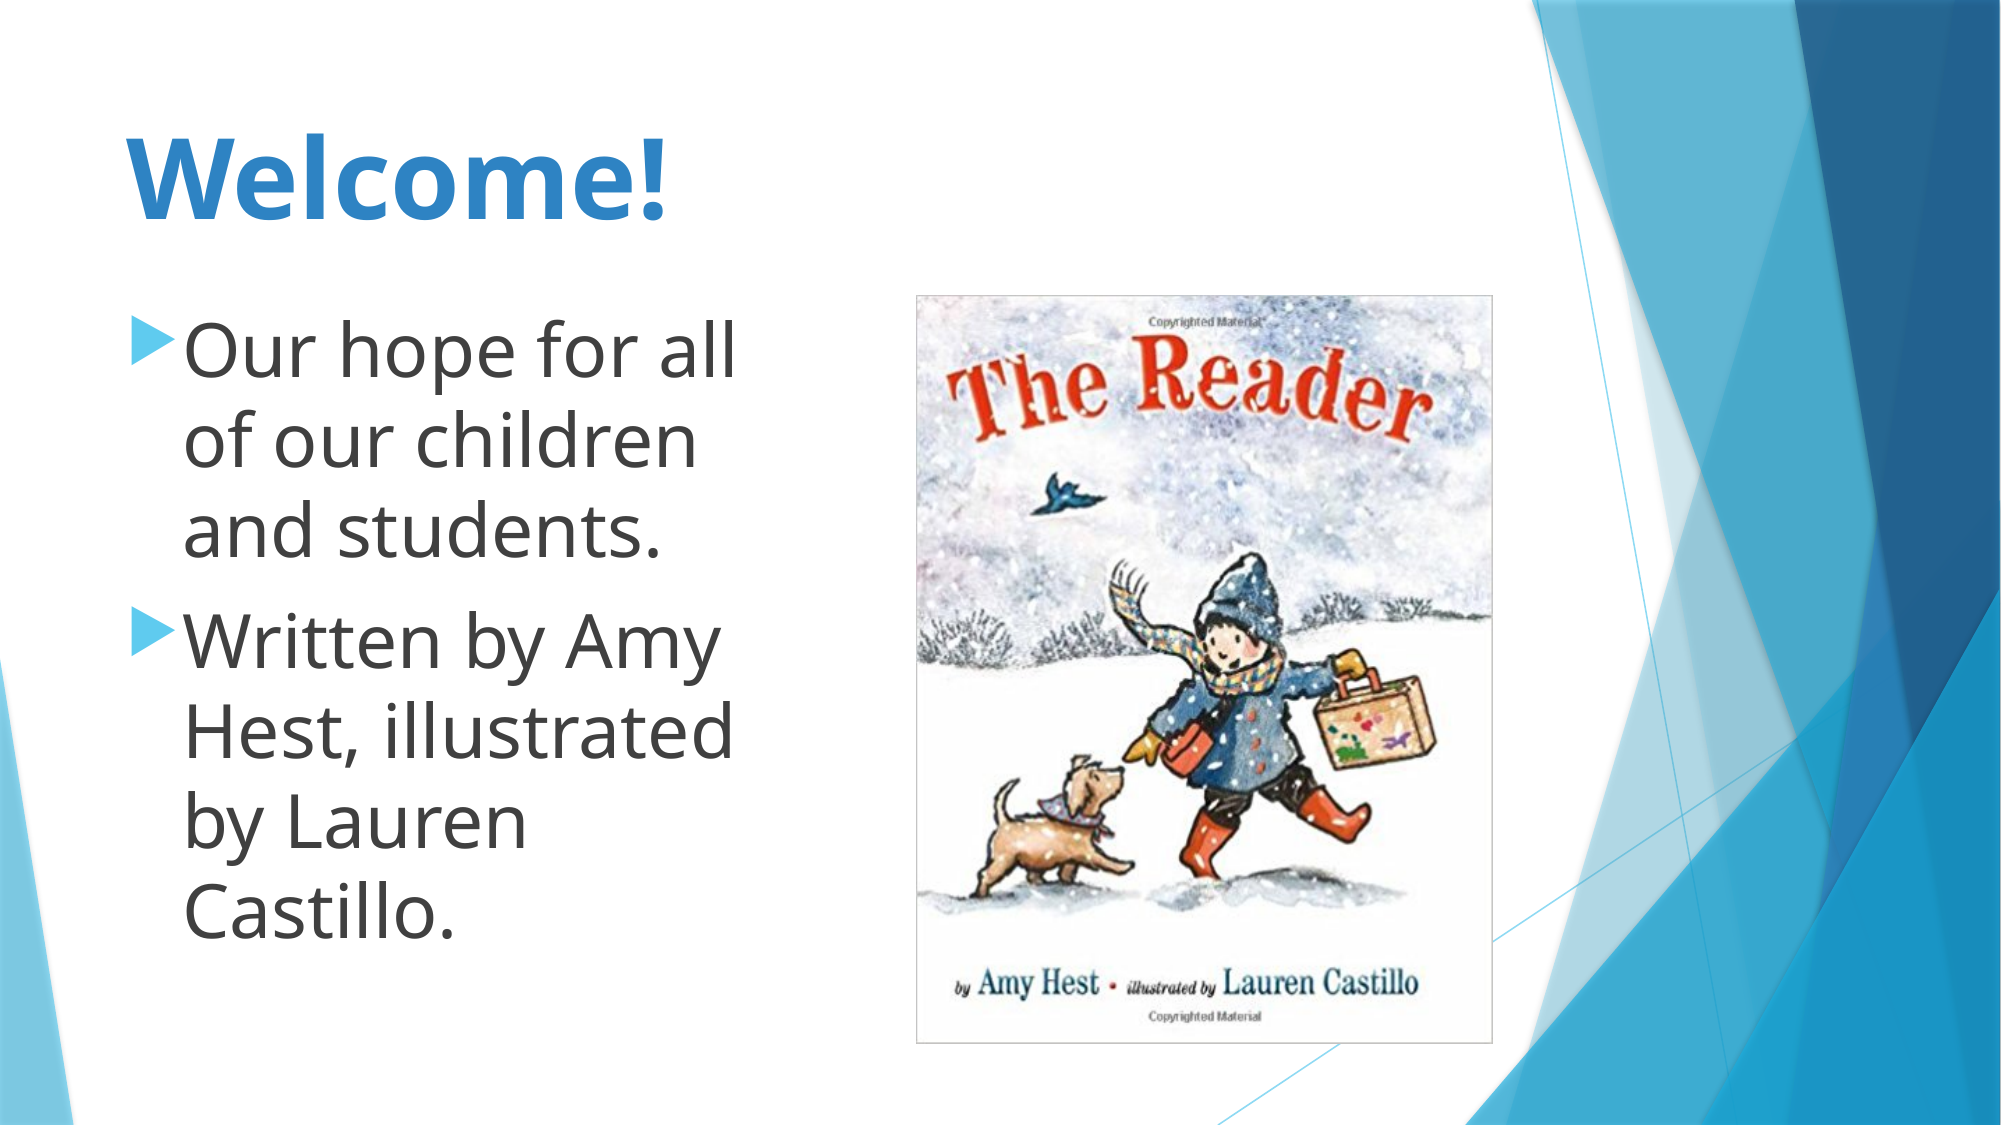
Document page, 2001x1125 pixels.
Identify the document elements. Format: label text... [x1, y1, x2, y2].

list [915, 294, 1493, 1045]
title Welcome! [111, 99, 1522, 317]
list Our hope for all of our children and students. Written by Amy Hest, illustrated by Lauren Castillo. [111, 295, 798, 1044]
